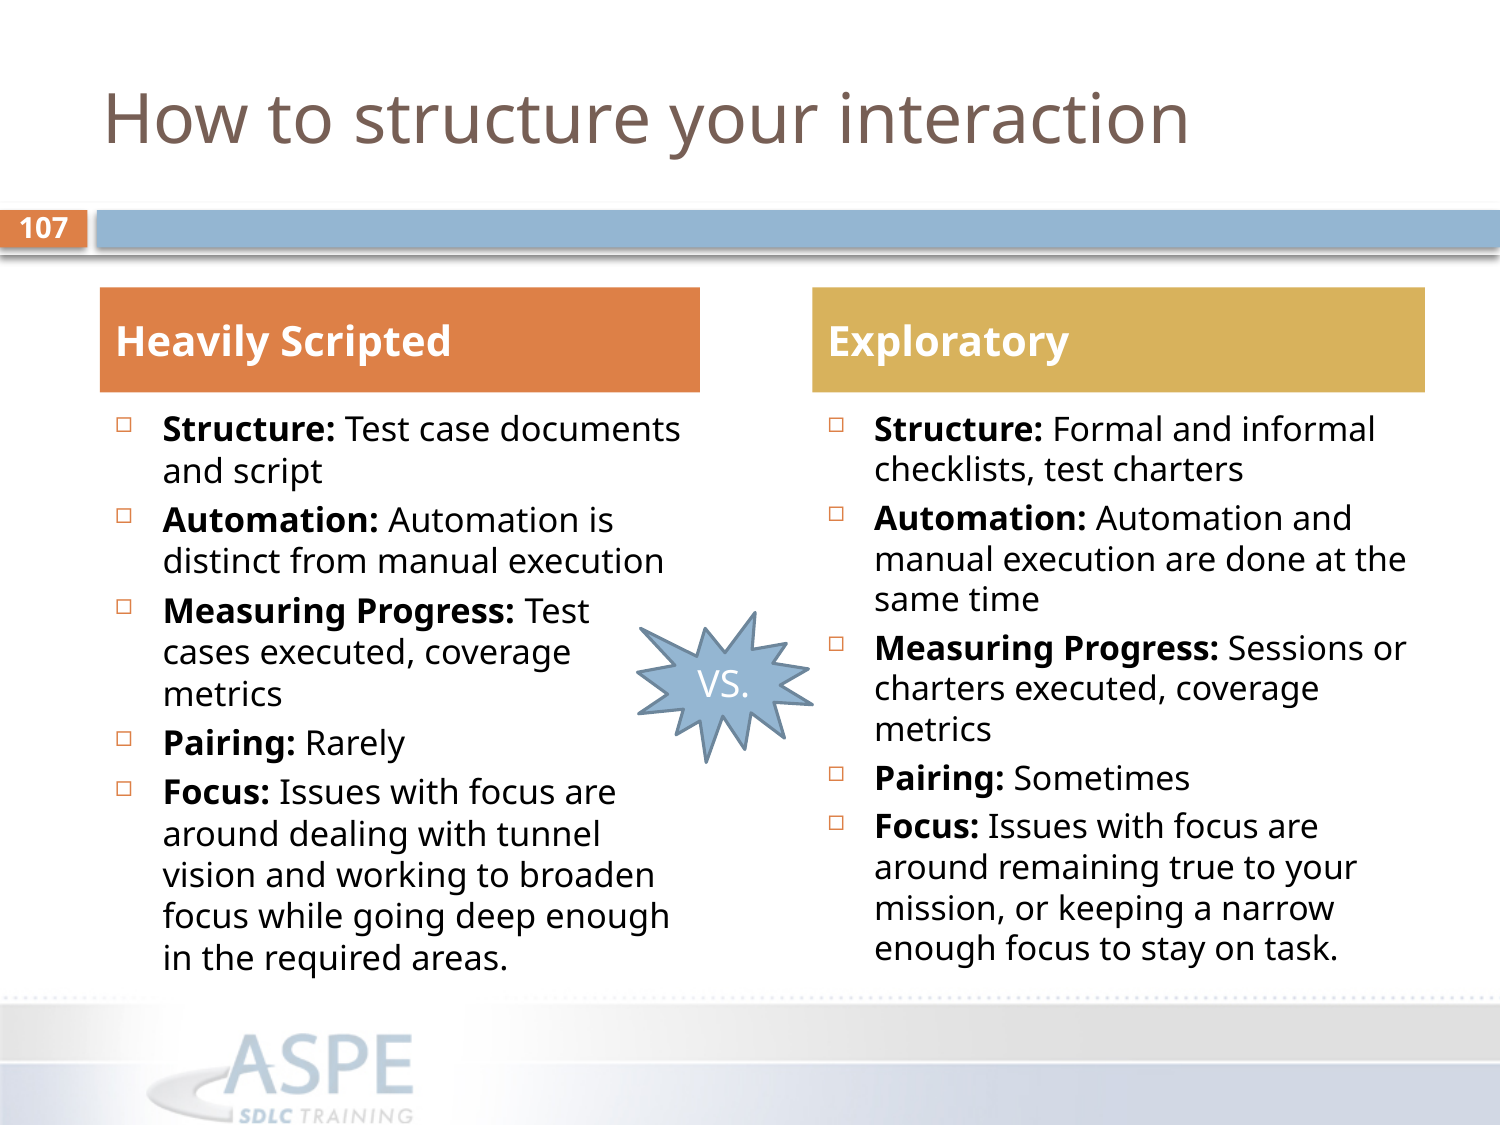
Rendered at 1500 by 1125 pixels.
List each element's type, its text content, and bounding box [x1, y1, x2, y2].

list Exploratory [812, 287, 1425, 393]
list Structure: Test case documents and script Automation: Automation is distinct from manual execution Measuring Progress: Test cases executed, coverage metrics Pairing: Rarely Focus: Issues with focus are around dealing with tunnel vision and working to broaden focus while going deep enough in the required areas. [99, 399, 700, 988]
title How to structure your interaction [87, 44, 1425, 188]
slide_number 107 [0, 208, 88, 249]
picture [0, 987, 1500, 1125]
text_box VS. [635, 610, 814, 765]
list Heavily Scripted [99, 287, 700, 393]
list Structure: Formal and informal checklists, test charters Automation: Automation and manual execution are done at the same time Measuring Progress: Sessions or charters executed, coverage metrics Pairing: Sometimes Focus: Issues with focus are around remaining true to your mission, or keeping a narrow enough focus to stay on task. [812, 399, 1425, 988]
footer [99, 1065, 990, 1125]
